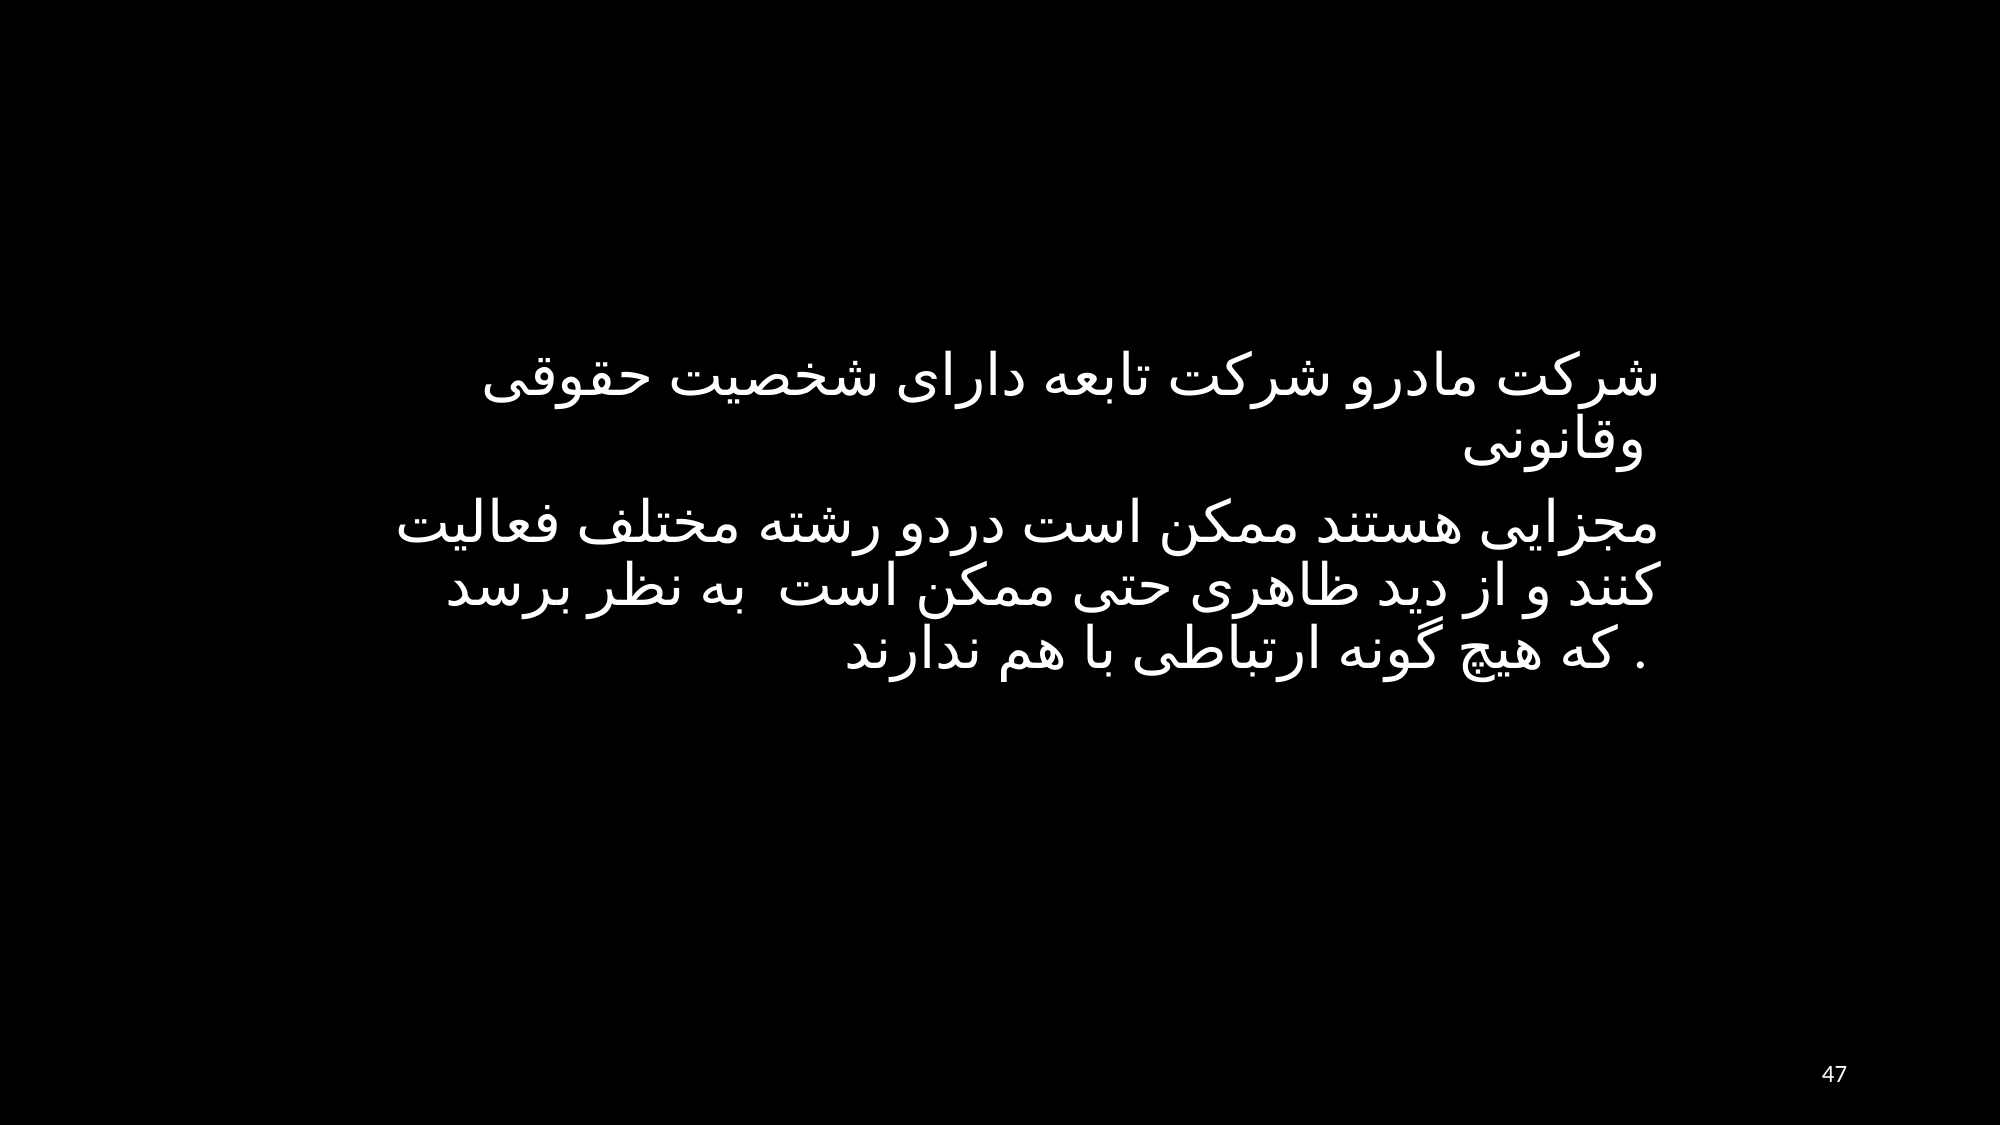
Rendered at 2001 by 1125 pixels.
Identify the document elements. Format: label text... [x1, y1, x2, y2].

slide_number 47 [1412, 1042, 1863, 1103]
list شركت مادرو شركت تابعه دارای شخصيت حقوقی وقانونی مجزايی هستند ممكن است دردو رشته مختلف فعاليت كنند و از ديد ظاهری حتی ممكن است به نظر برسد كه هيچ گونه ارتباطی با هم ندارند . [326, 338, 1677, 1013]
